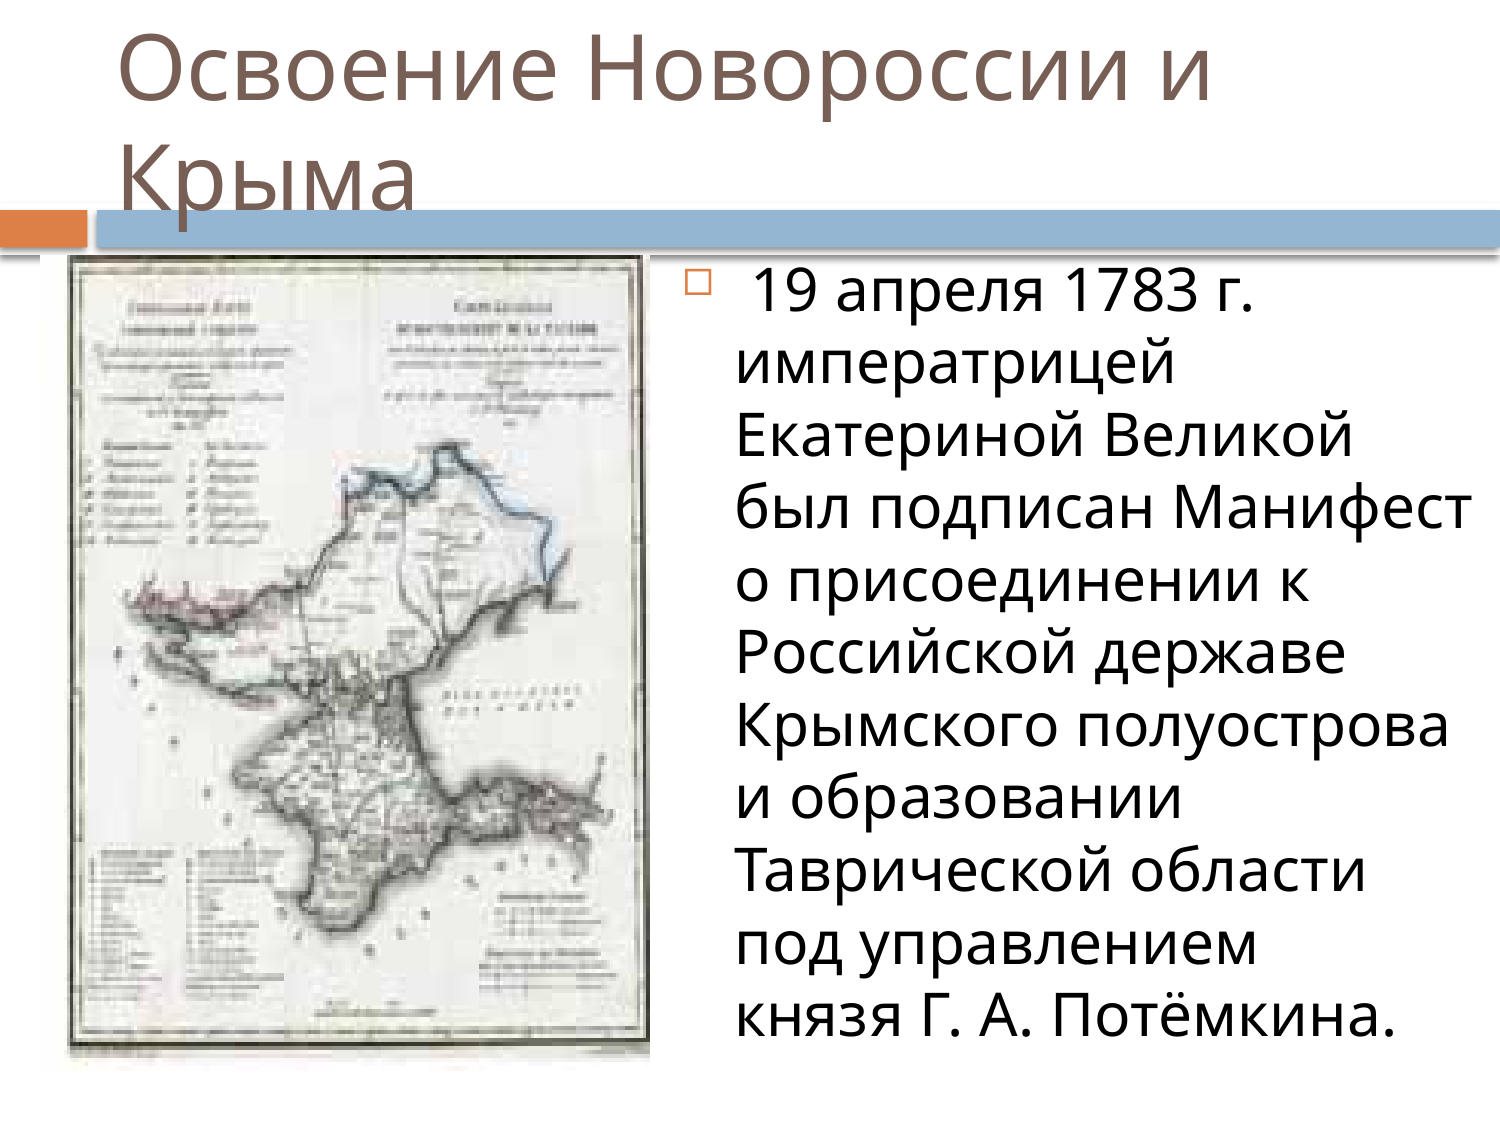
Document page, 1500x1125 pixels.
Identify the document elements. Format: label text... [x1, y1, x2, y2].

title Освоение Новороссии и Крыма [100, 37, 1438, 200]
picture [40, 254, 650, 1071]
list 19 апреля 1783 г. императрицей Екатериной Великой был подписан Манифест о присоединении к Российской державе Крымского полуострова и образовании Таврической области под управлением князя Г. А. Потёмкина. [667, 243, 1500, 1125]
